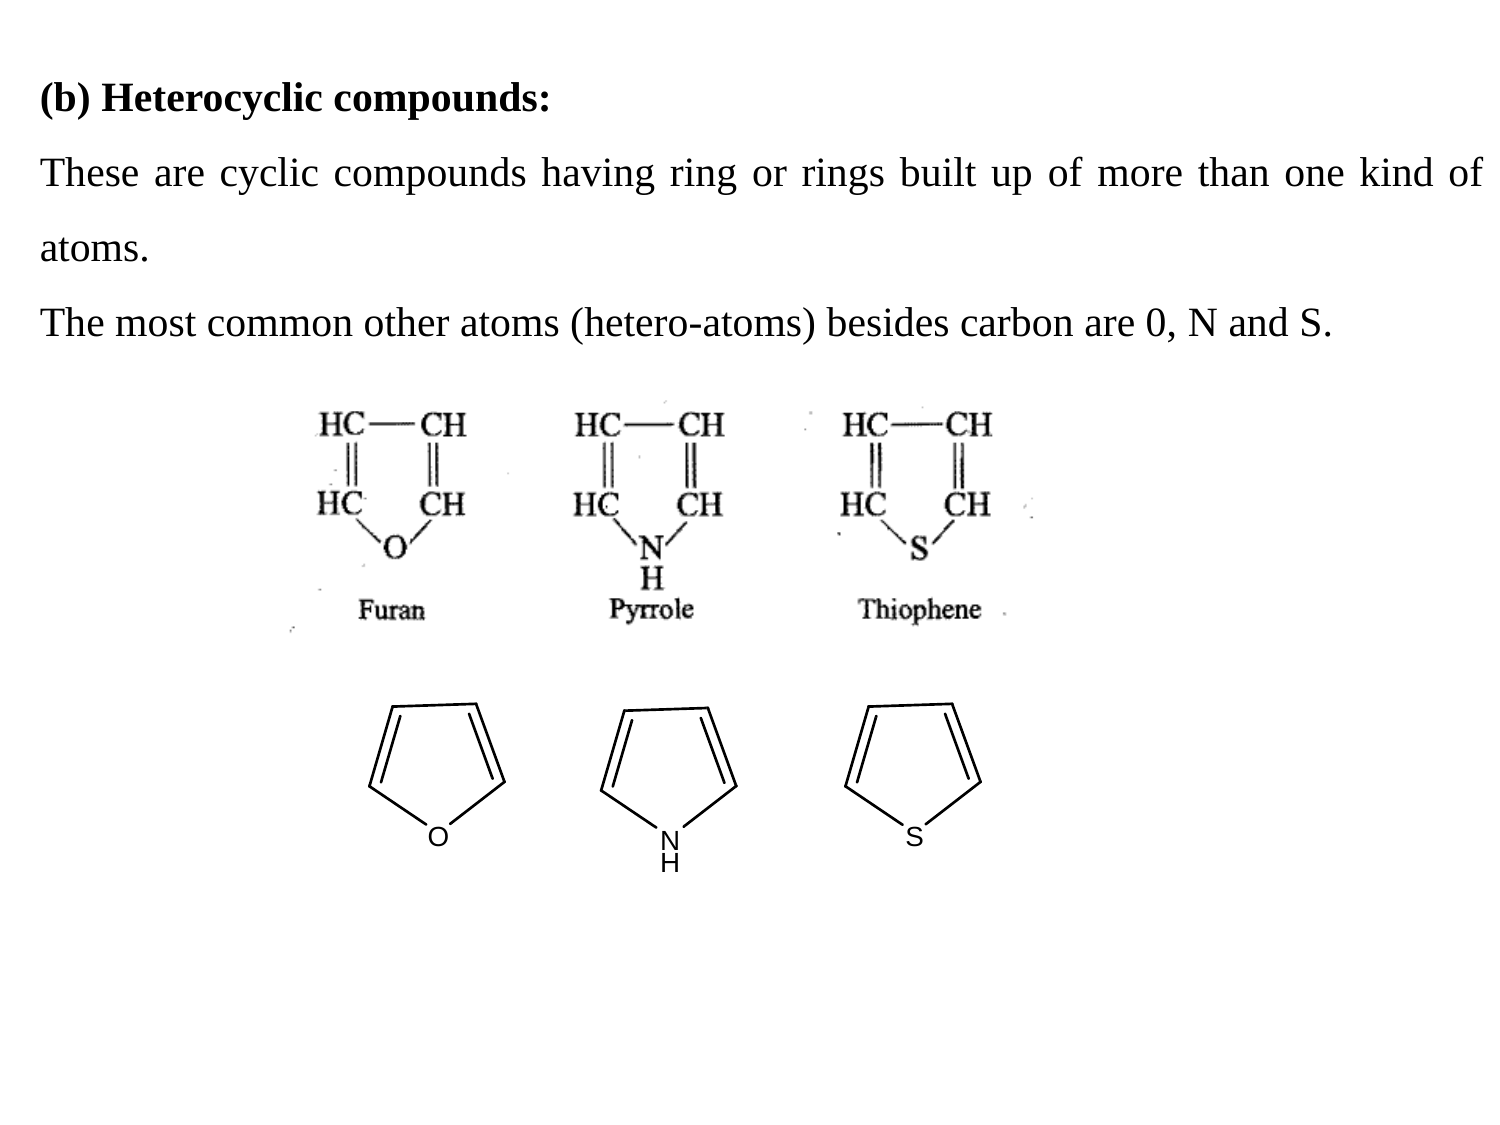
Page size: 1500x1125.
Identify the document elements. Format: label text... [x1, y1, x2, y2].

picture [262, 399, 1055, 641]
text_box (b) Heterocyclic compounds: These are cyclic compounds having ring or rings built up of more than one kind of atoms. The most common other atoms (hetero-atoms) besides carbon are 0, N and S. [24, 37, 1500, 353]
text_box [362, 699, 988, 878]
